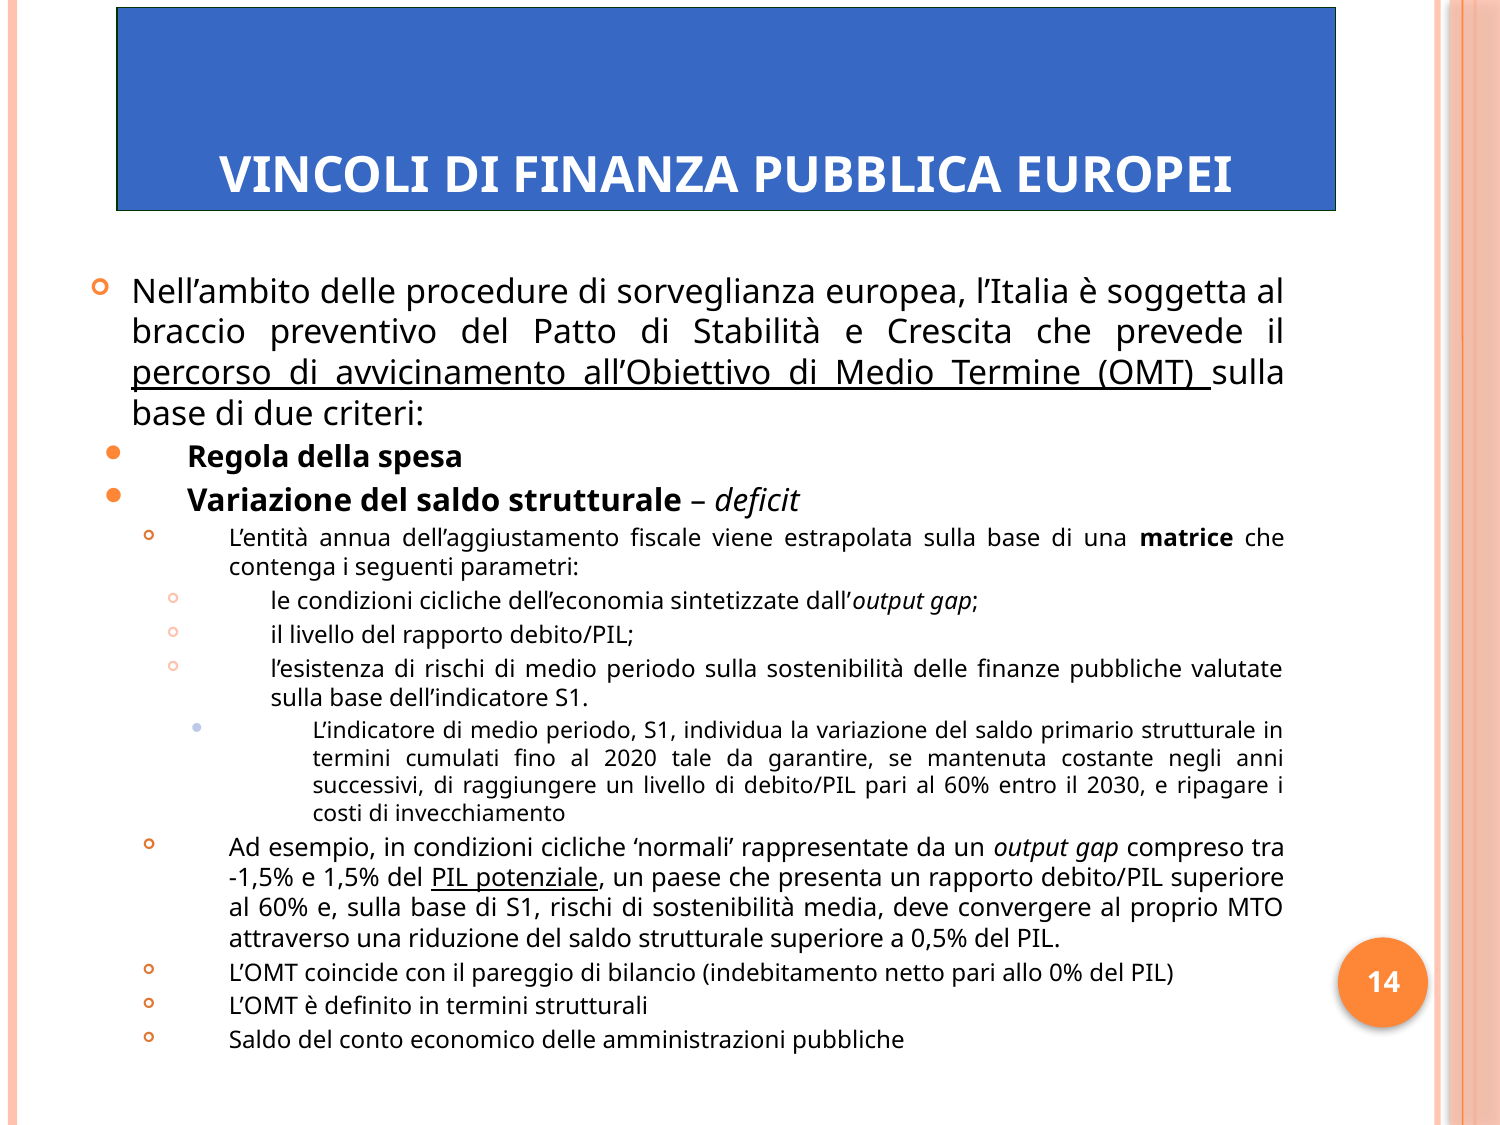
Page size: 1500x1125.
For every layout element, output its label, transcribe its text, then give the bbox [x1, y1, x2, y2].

title VINCOLI DI FINANZA PUBBLICA EUROPEI [117, 7, 1336, 211]
list Nell’ambito delle procedure di sorveglianza europea, l’Italia è soggetta al braccio preventivo del Patto di Stabilità e Crescita che prevede il percorso di avvicinamento all’Obiettivo di Medio Termine (OMT) sulla base di due criteri: Regola della spesa Variazione del saldo strutturale – deficit L’entità annua dell’aggiustamento fiscale viene estrapolata sulla base di una matrice che contenga i seguenti parametri: le condizioni cicliche dell’economia sintetizzate dall’output gap; il livello del rapporto debito/PIL; l’esistenza di rischi di medio periodo sulla sostenibilità delle finanze pubbliche valutate sulla base dell’indicatore S1. L’indicatore di medio periodo, S1, individua la variazione del saldo primario strutturale in termini cumulati fino al 2020 tale da garantire, se mantenuta costante negli anni successivi, di raggiungere un livello di debito/PIL pari al 60% entro il 2030, e ripagare i costi di invecchiamento Ad esempio, in condizioni cicliche ‘normali’ rappresentate da un output gap compreso tra -1,5% e 1,5% del PIL potenziale, un paese che presenta un rapporto debito/PIL superiore al 60% e, sulla base di S1, rischi di sostenibilità media, deve convergere al proprio MTO attraverso una riduzione del saldo strutturale superiore a 0,5% del PIL. L’OMT coincide con il pareggio di bilancio (indebitamento netto pari allo 0% del PIL) L’OMT è definito in termini strutturali Saldo del conto economico delle amministrazioni pubbliche [75, 262, 1300, 1062]
slide_number 14 [1333, 940, 1434, 1027]
